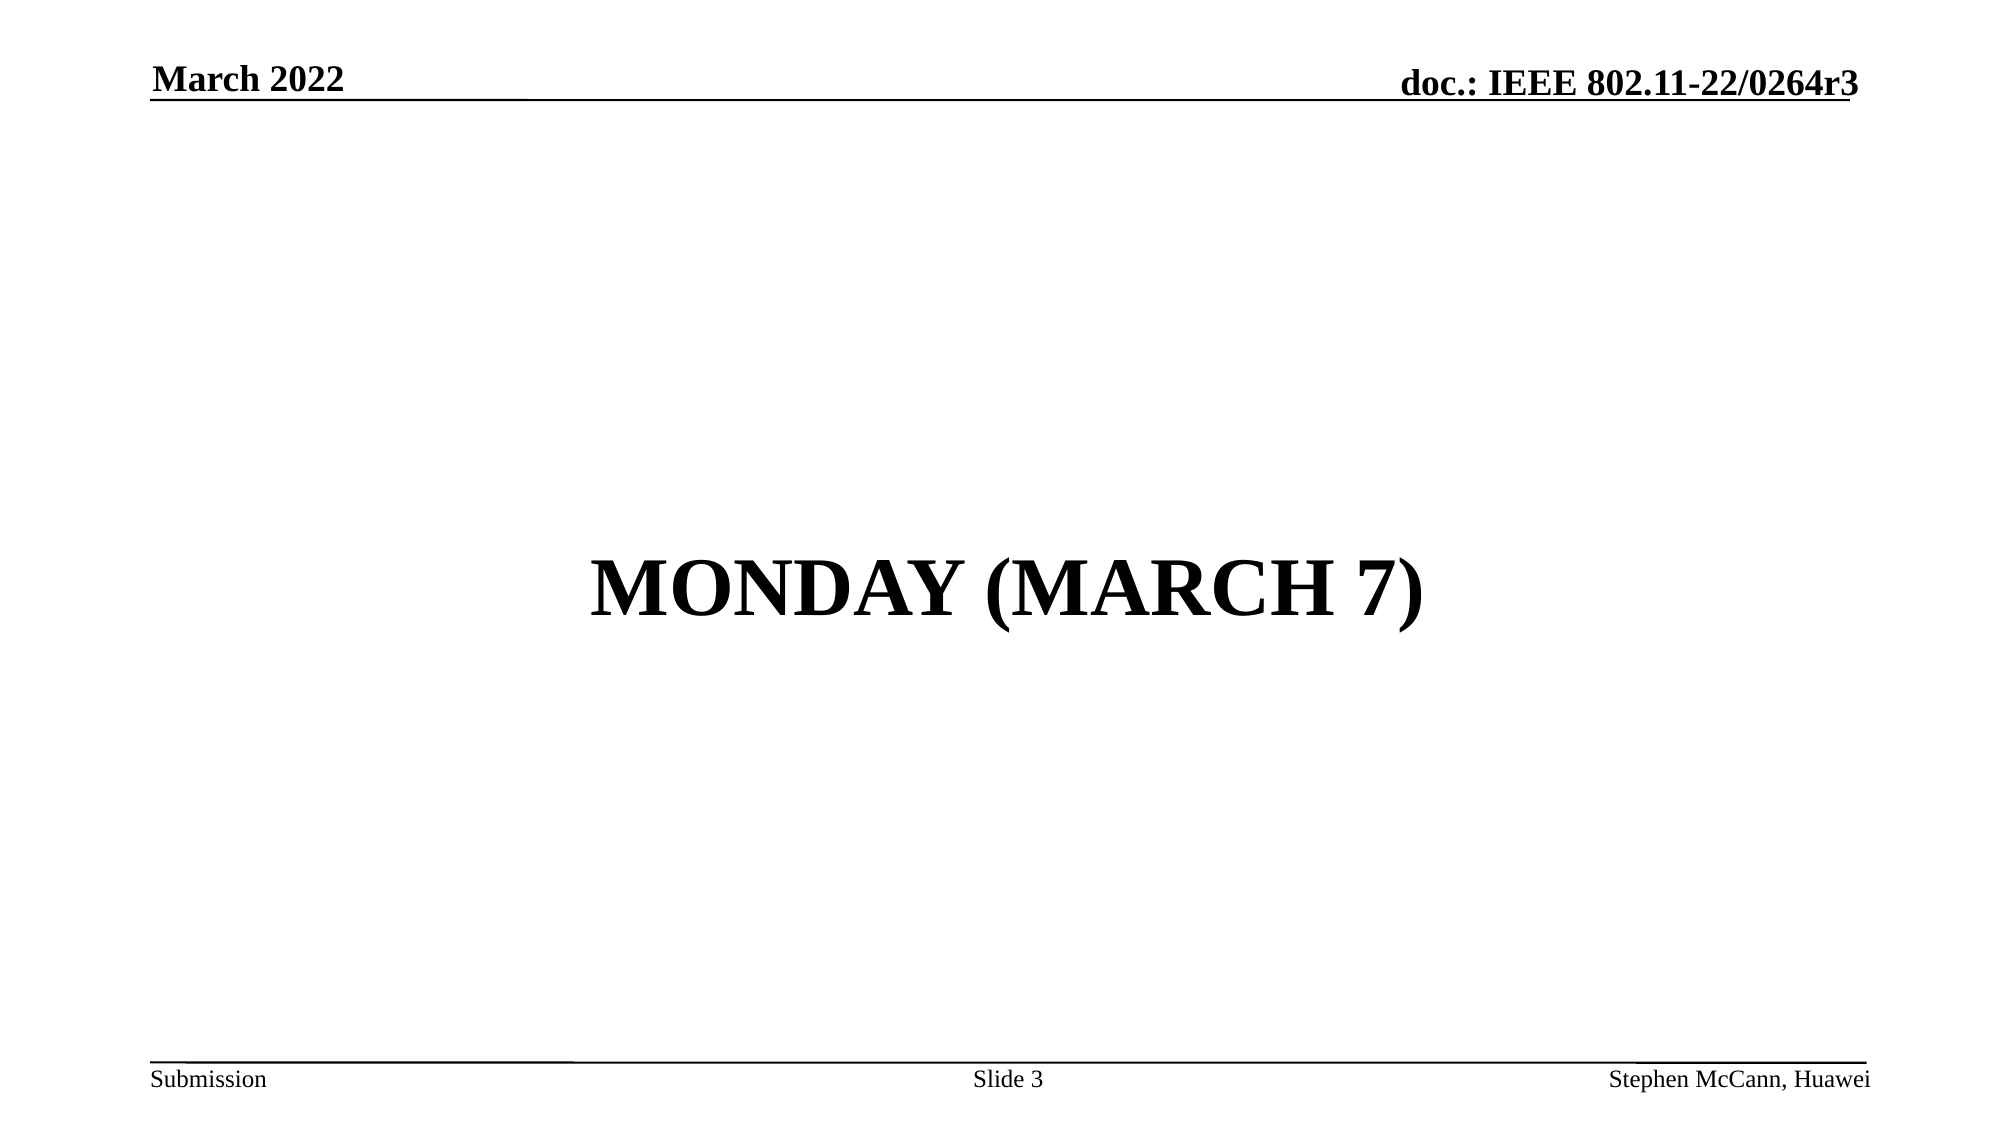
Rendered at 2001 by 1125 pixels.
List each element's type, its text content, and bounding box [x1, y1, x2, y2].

slide_number Slide 3 [950, 1061, 1067, 1123]
footer Stephen McCann, Huawei [1174, 1061, 1872, 1093]
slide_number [152, 54, 563, 100]
title MONDAY (March 7) [157, 524, 1859, 749]
